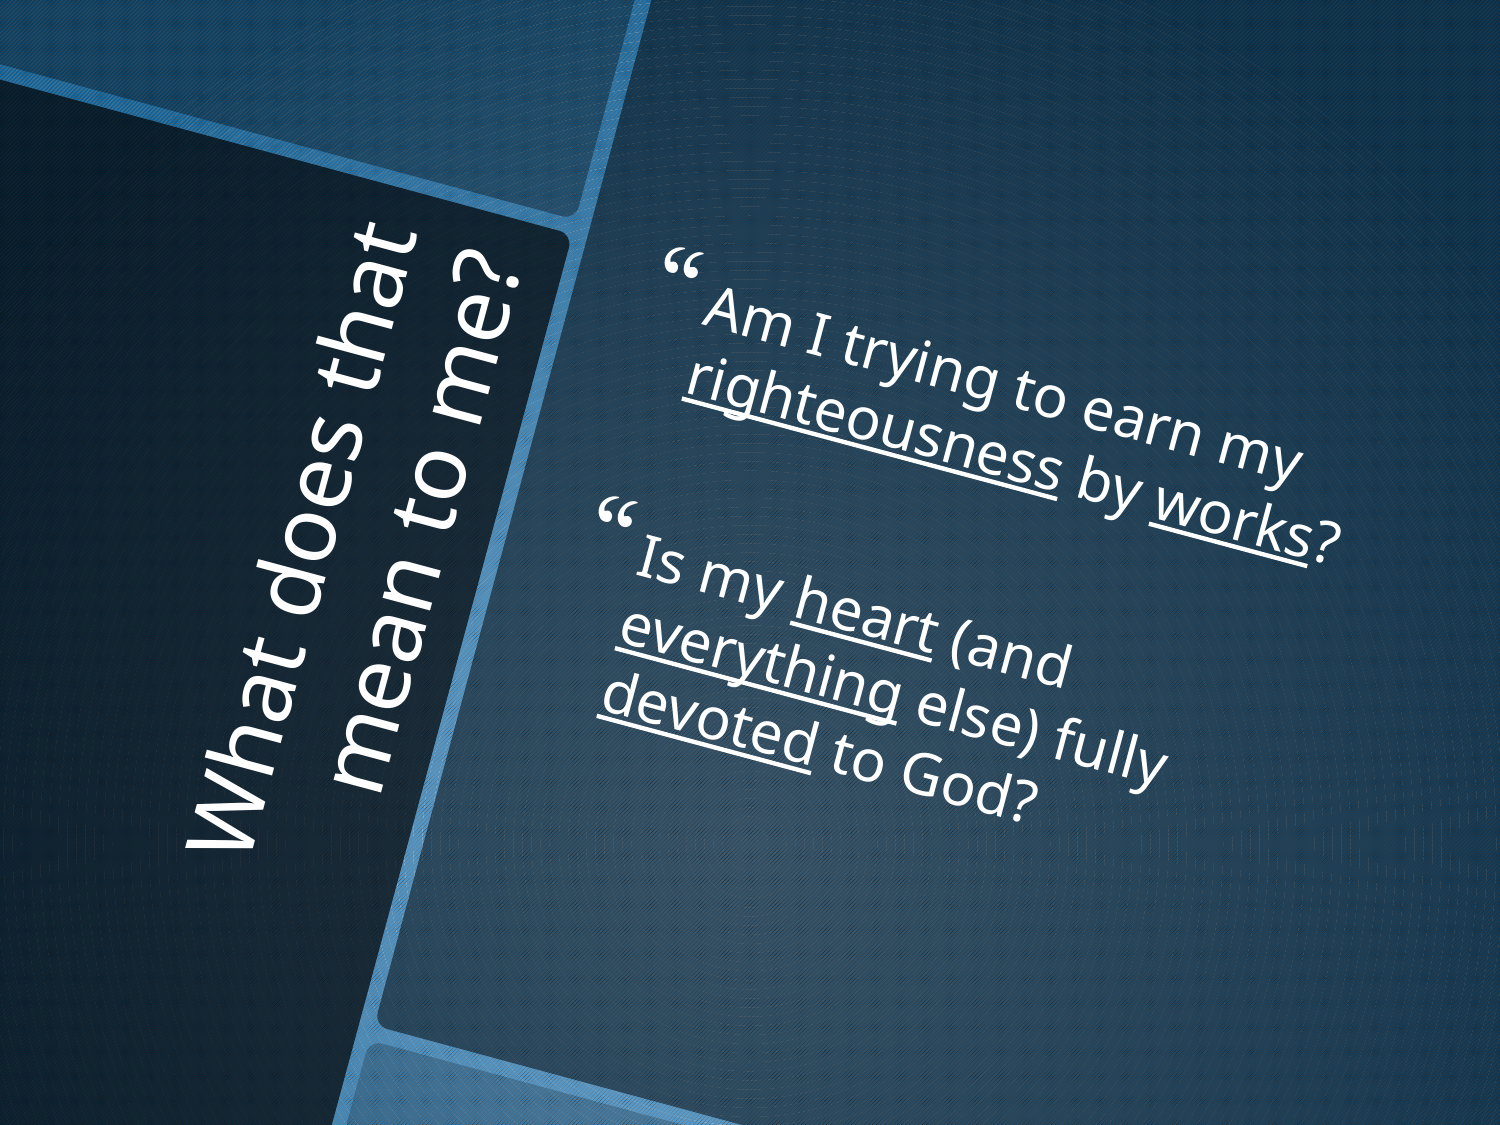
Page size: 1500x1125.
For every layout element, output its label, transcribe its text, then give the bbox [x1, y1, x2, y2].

list Am I trying to earn my righteousness by works? Is my heart (and everything else) fully devoted to God? [475, 72, 1430, 1076]
title What does that mean to me? [69, 181, 554, 1056]
